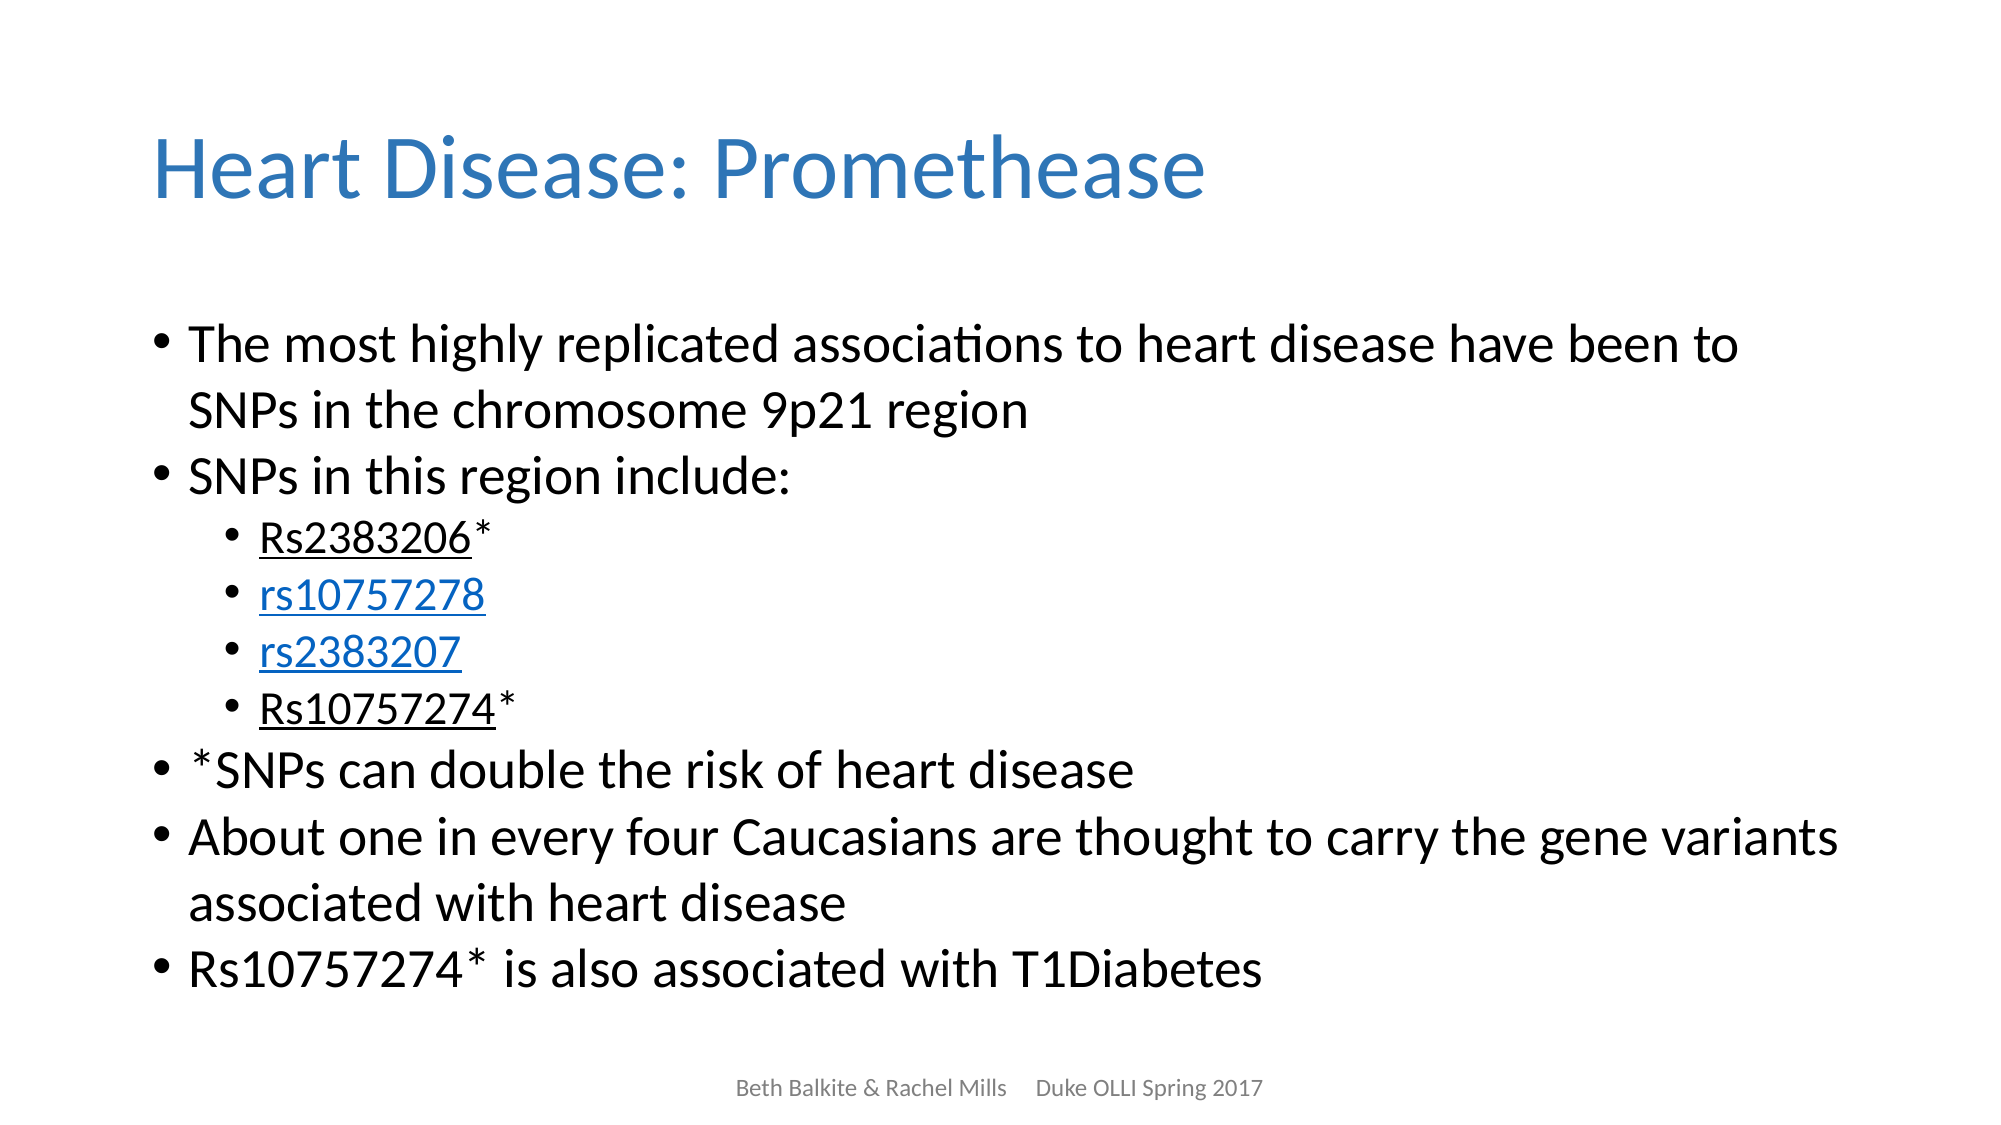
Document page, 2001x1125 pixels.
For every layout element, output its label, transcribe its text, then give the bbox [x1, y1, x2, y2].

list The most highly replicated associations to heart disease have been to SNPs in the chromosome 9p21 region SNPs in this region include: Rs2383206* rs10757278 rs2383207 Rs10757274* *SNPs can double the risk of heart disease About one in every four Caucasians are thought to carry the gene variants associated with heart disease Rs10757274* is also associated with T1Diabetes [137, 299, 1863, 1014]
title Heart Disease: Promethease [137, 59, 1863, 278]
